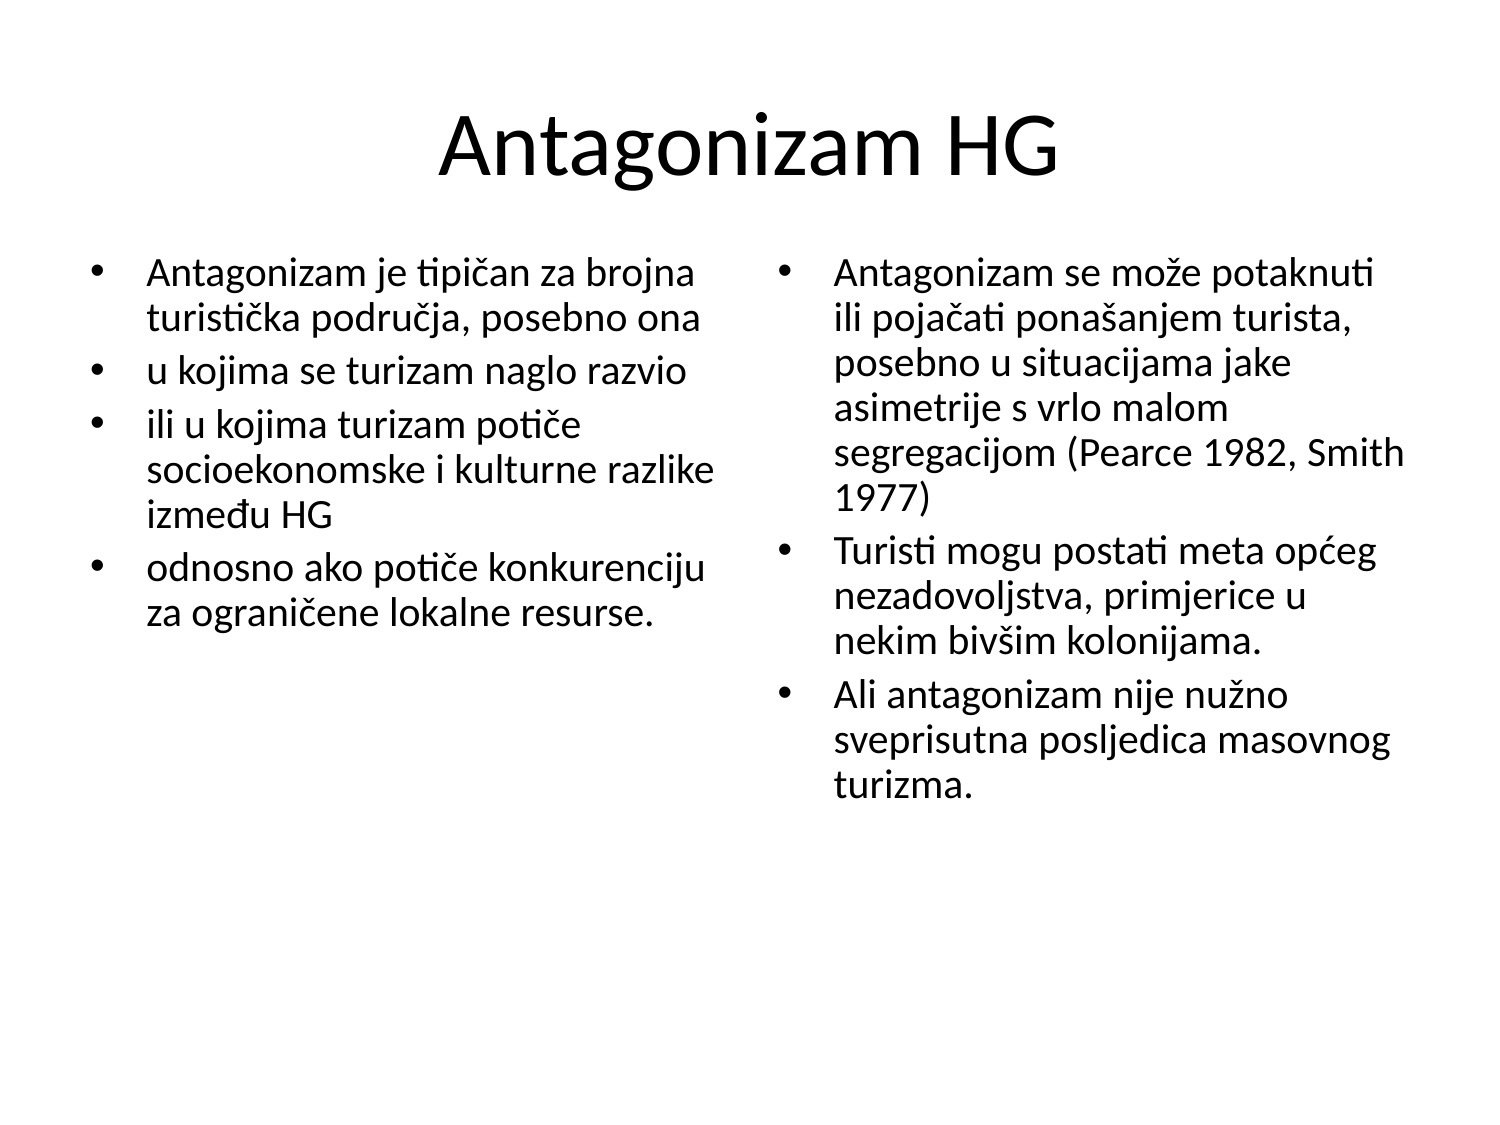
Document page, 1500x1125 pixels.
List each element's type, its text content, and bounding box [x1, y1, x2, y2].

list Antagonizam se može potaknuti ili pojačati ponašanjem turista, posebno u situacijama jake asimetrije s vrlo malom segregacijom (Pearce 1982, Smith 1977) Turisti mogu postati meta općeg nezadovoljstva, primjerice u nekim bivšim kolonijama. Ali antagonizam nije nužno sveprisutna posljedica masovnog turizma. [762, 242, 1425, 986]
title Antagonizam HG [75, 45, 1425, 233]
list Antagonizam je tipičan za brojna turistička područja, posebno ona u kojima se turizam naglo razvio ili u kojima turizam potiče socioekonomske i kulturne razlike između HG odnosno ako potiče konkurenciju za ograničene lokalne resurse. [75, 242, 738, 986]
